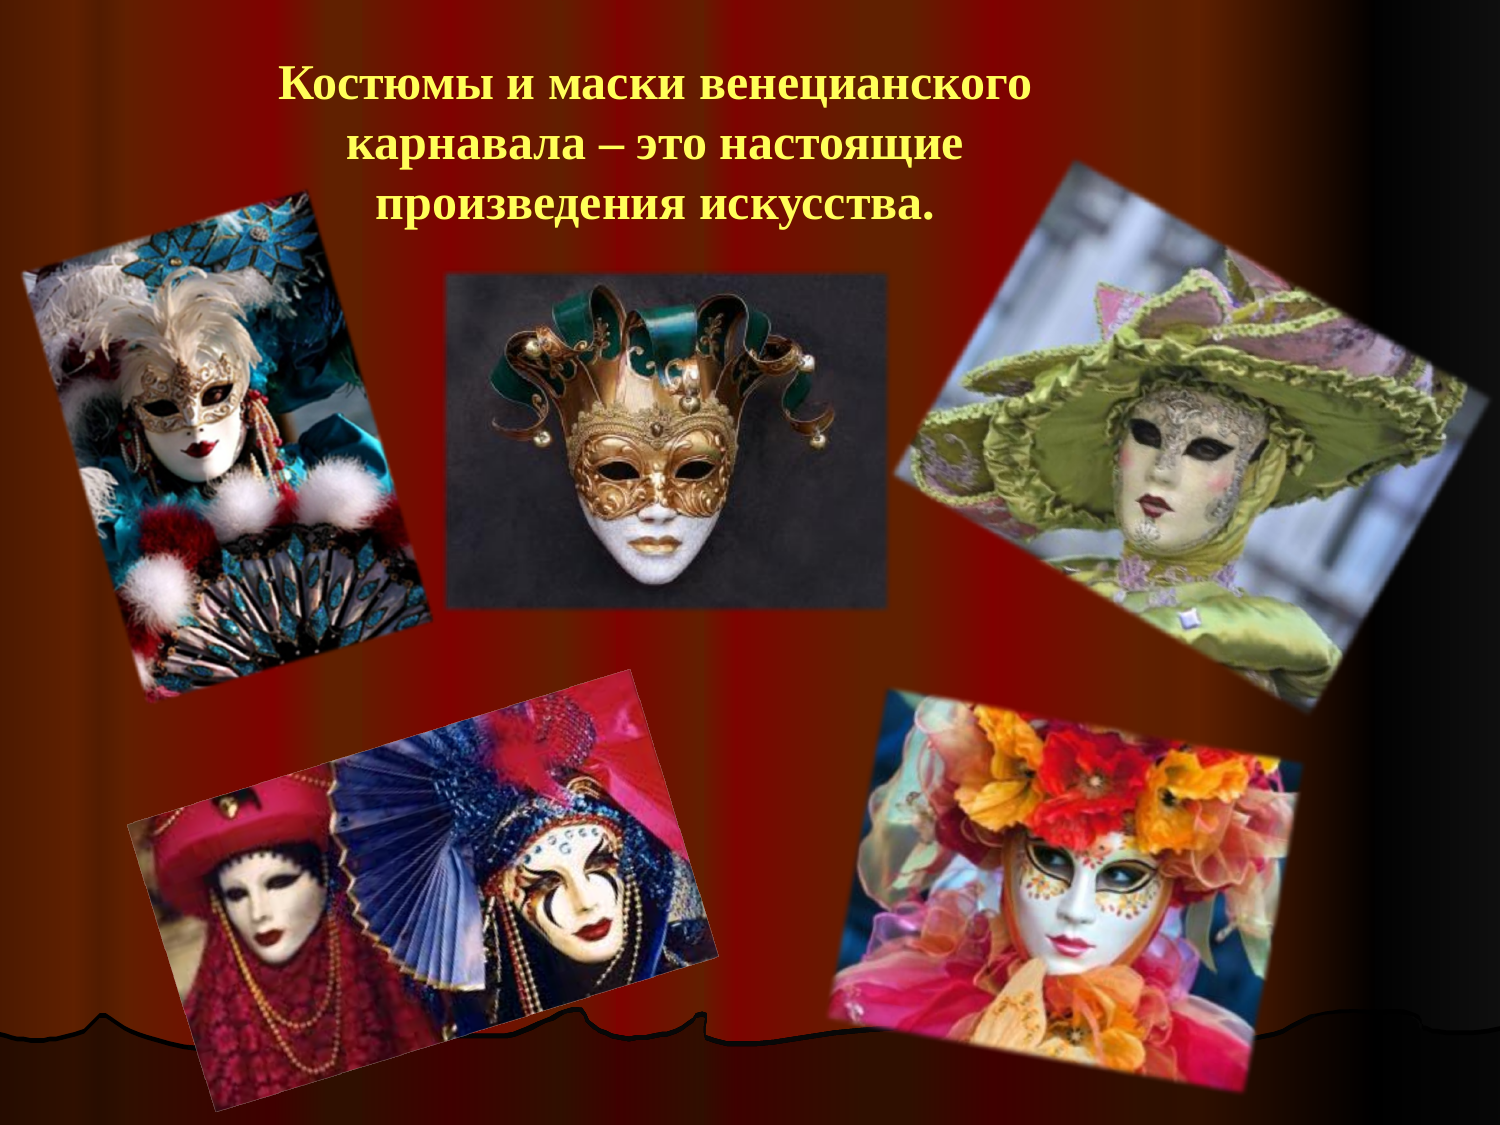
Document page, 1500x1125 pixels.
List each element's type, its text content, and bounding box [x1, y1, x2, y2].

text_box Костюмы и маски венецианского карнавала – это настоящие произведения искусства. [194, 42, 1117, 238]
picture [898, 186, 1489, 712]
picture [831, 692, 1301, 1091]
picture [0, 184, 892, 1111]
